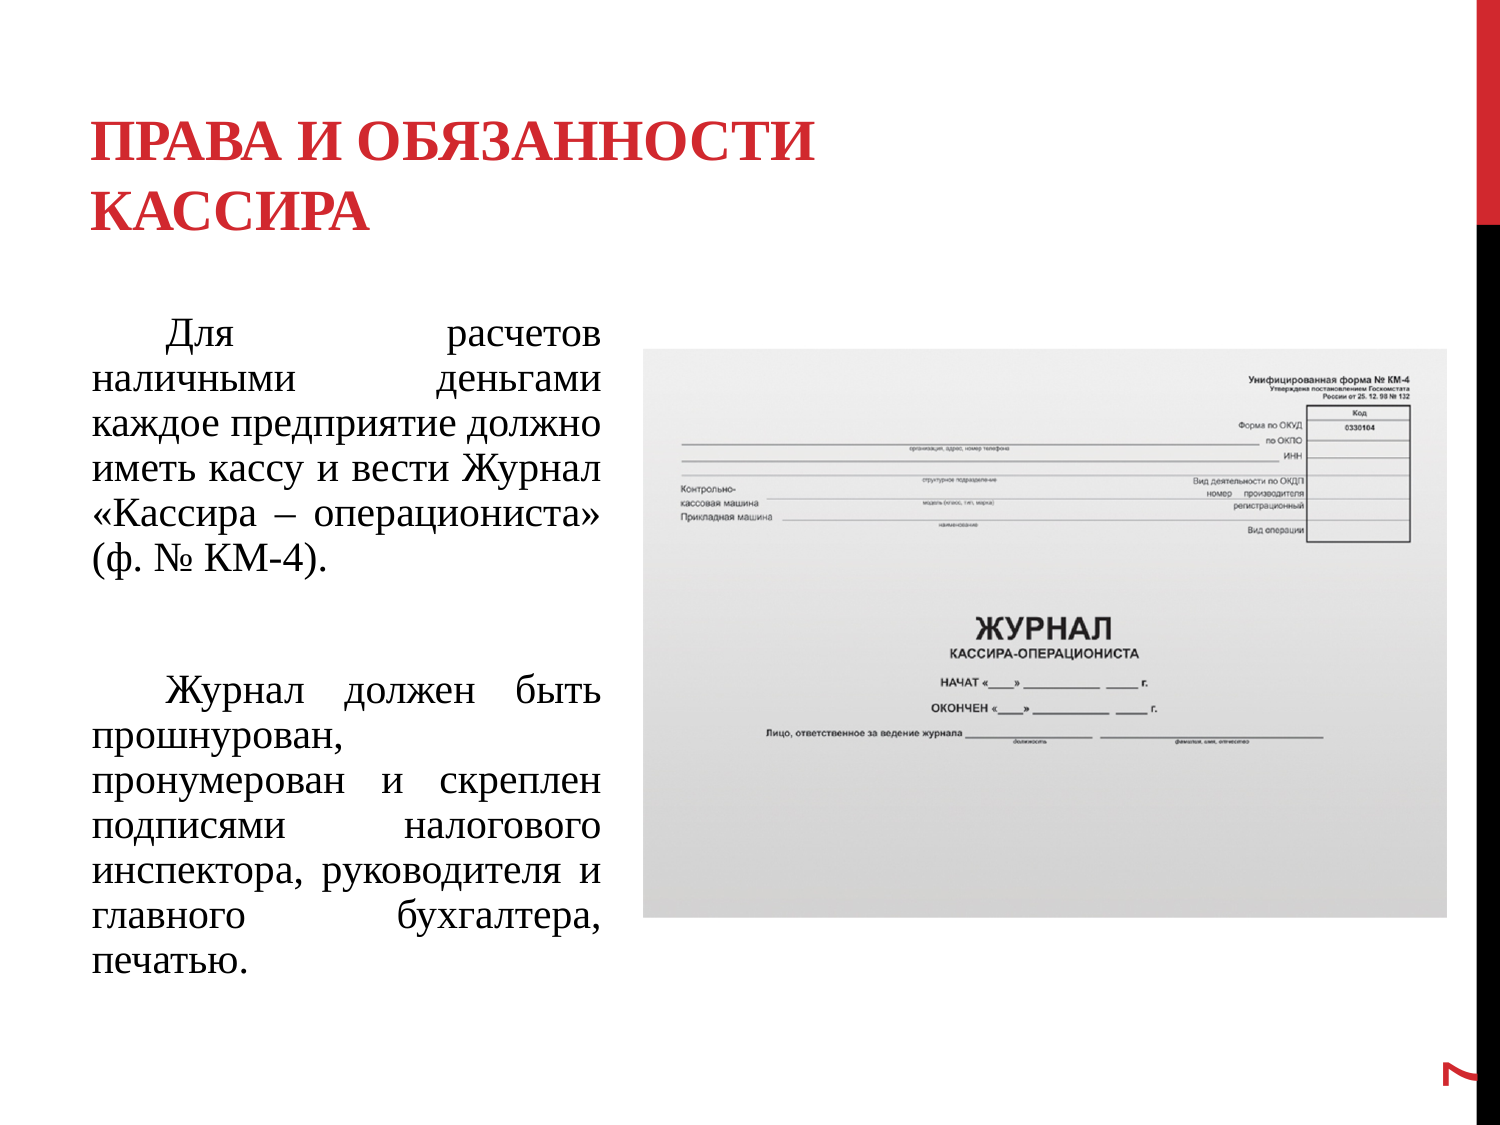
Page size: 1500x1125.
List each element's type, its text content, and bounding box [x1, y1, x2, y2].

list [643, 231, 1448, 1036]
list Для расчетов наличными деньгами каждое предприятие должно иметь кассу и вести Журнал «Кассира – операциониста» (ф. № КМ-4). Журнал должен быть прошнурован, пронумерован и скреплен подписями налогового инспектора, руководителя и главного бухгалтера, печатью. [76, 302, 617, 1045]
title ПРАВА И ОБЯЗАННОСТИ КАССИРА [75, 24, 1025, 250]
text_box ‹#› [1427, 887, 1488, 1104]
